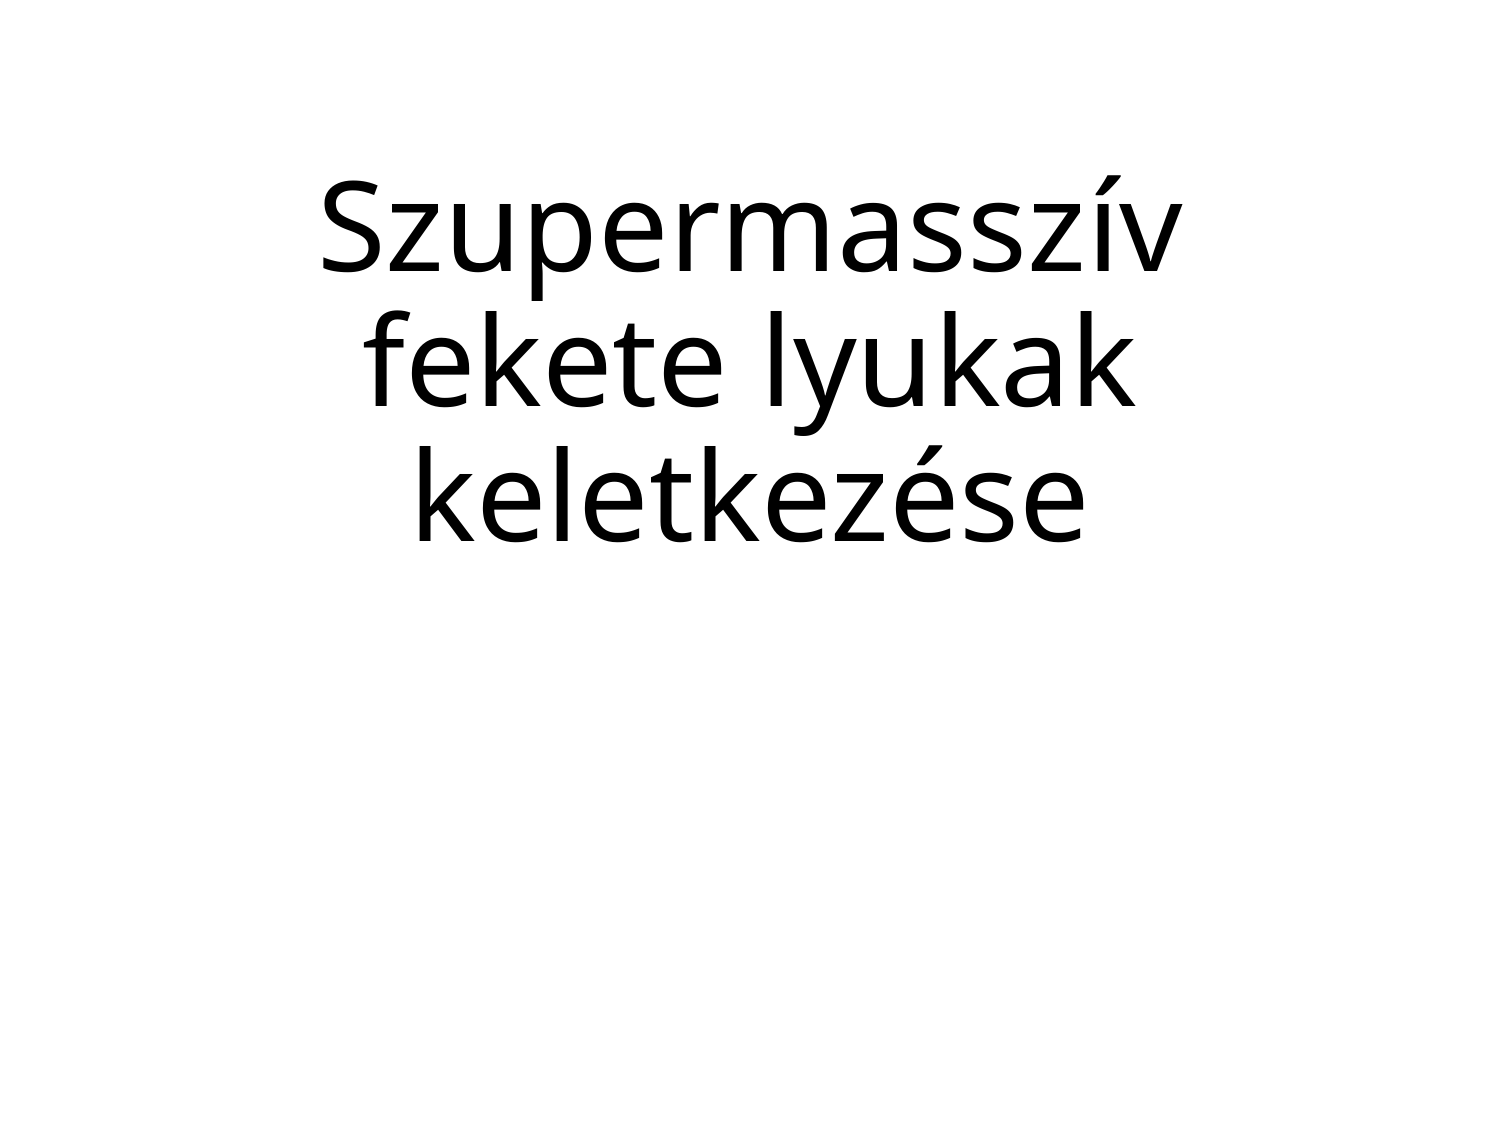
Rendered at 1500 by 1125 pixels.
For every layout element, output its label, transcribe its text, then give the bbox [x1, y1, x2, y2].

title Szupermasszív fekete lyukak keletkezése [112, 184, 1388, 576]
